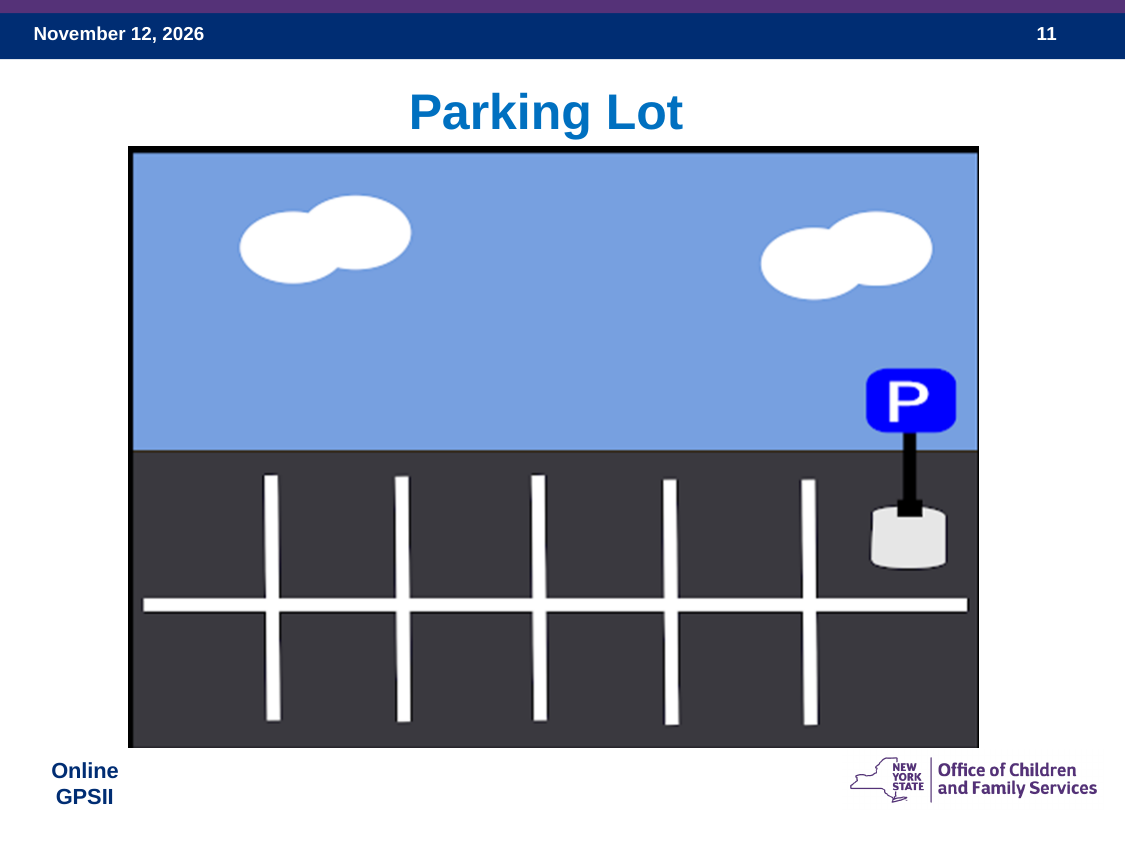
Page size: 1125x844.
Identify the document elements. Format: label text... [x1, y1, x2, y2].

list Parking Lot [18, 71, 1088, 177]
picture [127, 146, 1104, 810]
